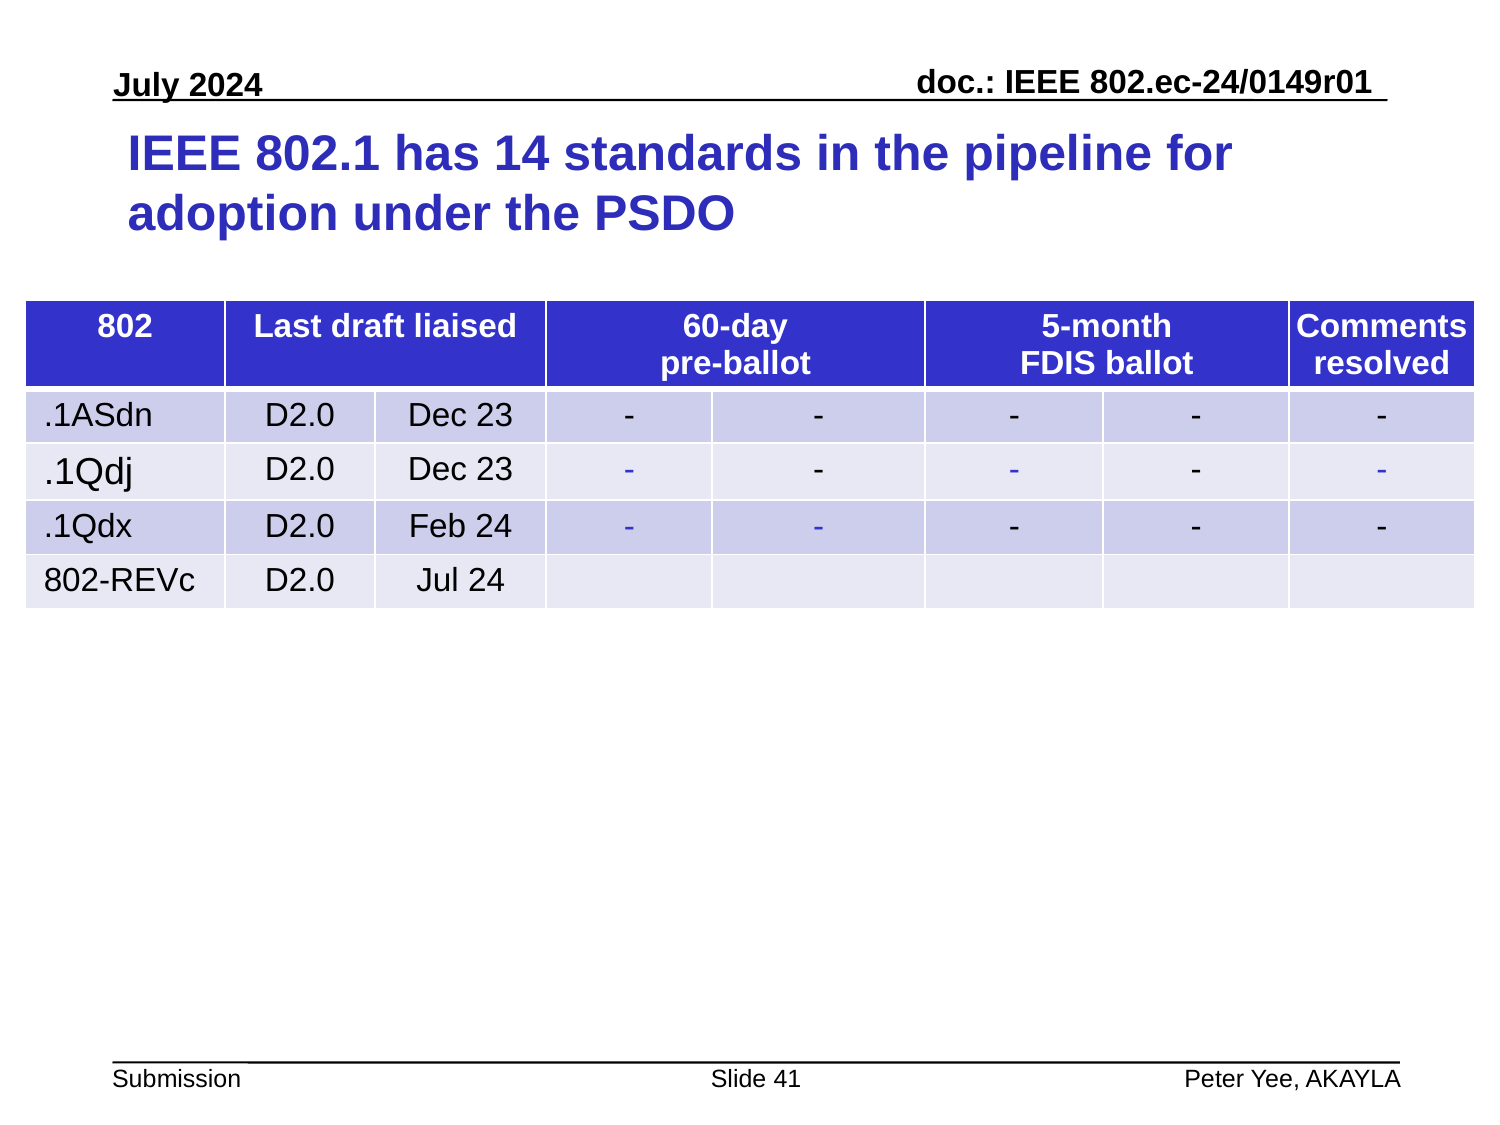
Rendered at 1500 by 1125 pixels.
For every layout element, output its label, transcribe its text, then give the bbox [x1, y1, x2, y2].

table_cell - [547, 444, 711, 499]
table_cell .1Qdx [26, 501, 224, 554]
table_cell D2.0 [226, 444, 374, 499]
table_cell [1290, 555, 1474, 608]
table_cell - [1104, 444, 1288, 499]
table_cell [926, 555, 1102, 608]
title IEEE 802.1 has 14 standards in the pipeline for adoption under the PSDO [112, 112, 1388, 288]
table_cell - [1104, 501, 1288, 554]
table_cell [713, 555, 924, 608]
table_cell Feb 24 [376, 501, 545, 554]
table_cell - [547, 392, 711, 442]
table_cell - [1104, 392, 1288, 442]
table_cell - [926, 501, 1102, 554]
table_cell [547, 555, 711, 608]
table_cell - [1290, 392, 1474, 442]
table_cell .1Qdj [26, 444, 224, 499]
table_cell - [926, 444, 1102, 499]
table_cell 802-REVc [26, 555, 224, 608]
table_header Comments resolved [1290, 301, 1474, 386]
table_cell - [713, 392, 924, 442]
table_header Last draft liaised [226, 301, 545, 386]
table_header 802 [26, 301, 224, 386]
table_cell - [547, 501, 711, 554]
table_header 5-month FDIS ballot [926, 301, 1288, 386]
table_cell Jul 24 [376, 555, 545, 608]
table_cell [1104, 555, 1288, 608]
table_header 60-day pre-ballot [547, 301, 924, 386]
table_cell - [1290, 501, 1474, 554]
table_cell D2.0 [226, 555, 374, 608]
table_cell .1ASdn [26, 392, 224, 442]
table_cell - [713, 501, 924, 554]
table_cell - [926, 392, 1102, 442]
footer Peter Yee, AKAYLA [1183, 1061, 1402, 1093]
table_cell Dec 23 [376, 444, 545, 499]
slide_number Slide 41 [709, 1061, 803, 1093]
table_cell - [713, 444, 924, 499]
table_cell - [1290, 444, 1474, 499]
table_cell D2.0 [226, 501, 374, 554]
table_cell D2.0 [226, 392, 374, 442]
table_cell Dec 23 [376, 392, 545, 442]
